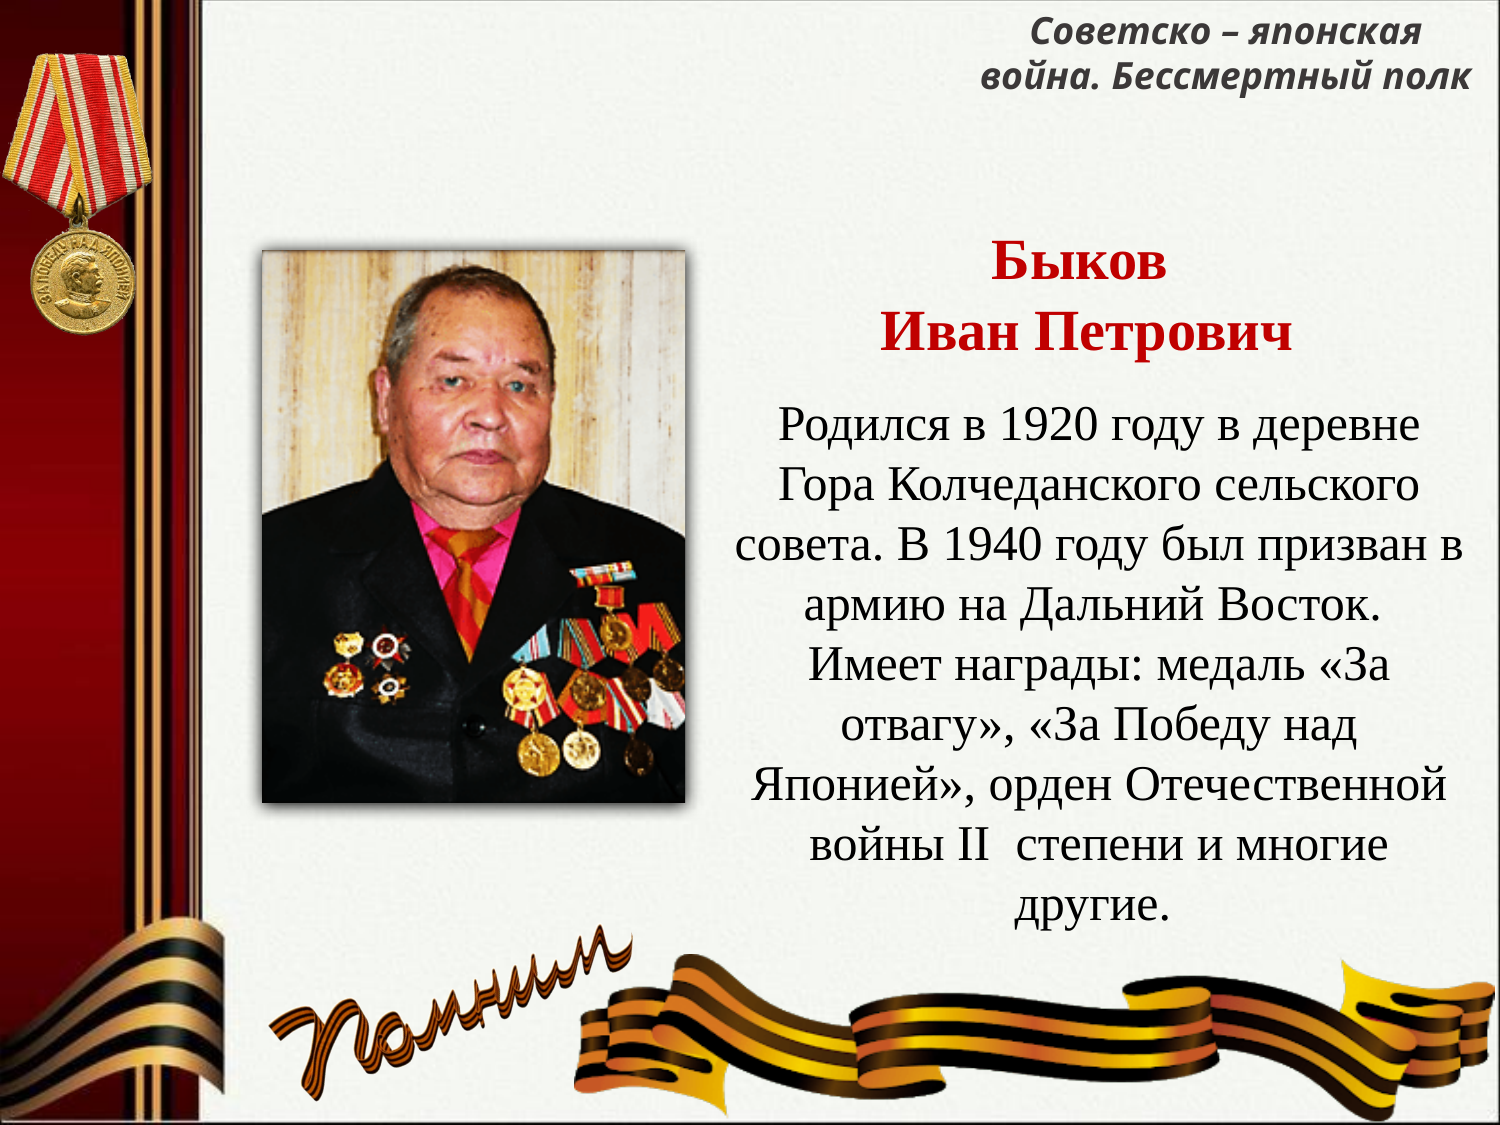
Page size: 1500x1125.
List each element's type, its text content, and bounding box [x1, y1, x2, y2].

picture [0, 0, 1500, 1125]
text_box Советско – японская война. Бессмертный полк [951, 0, 1500, 105]
text_box Быков Иван Петрович [727, 214, 1432, 369]
text_box Родился в 1920 году в деревне Гора Колчеданского сельского совета. В 1940 году был призван в армию на Дальний Восток. Имеет награды: медаль «За отвагу», «За Победу над Японией», орден Отечественной войны II степени и многие другие. [718, 383, 1480, 939]
